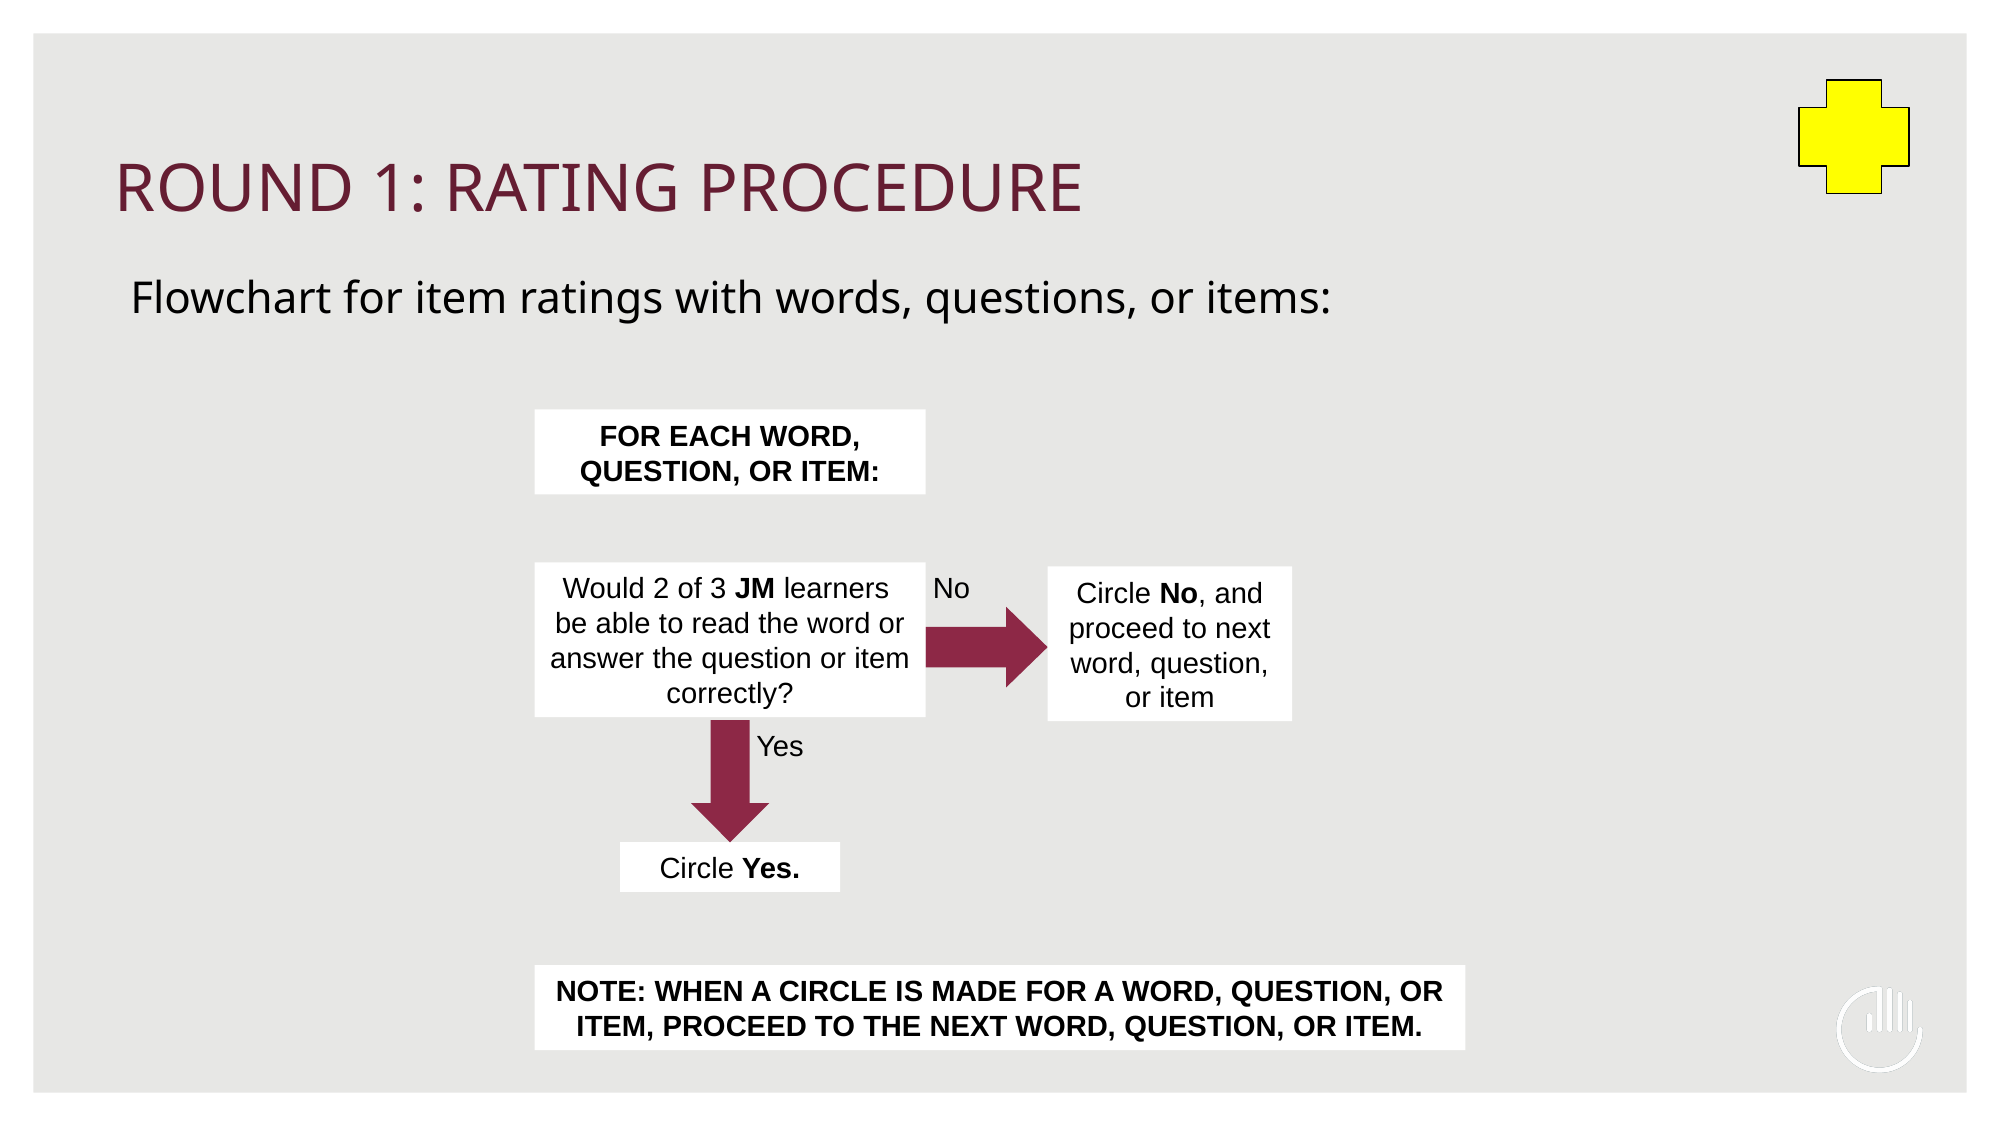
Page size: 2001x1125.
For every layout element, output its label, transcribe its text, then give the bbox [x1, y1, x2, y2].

title ROUND 1: RATING PROCEDURE [99, 137, 1884, 233]
picture [1818, 977, 1949, 1083]
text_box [534, 409, 1466, 1052]
list Flowchart for item ratings with words, questions, or items: [99, 262, 1884, 988]
text_box [1799, 80, 1910, 194]
